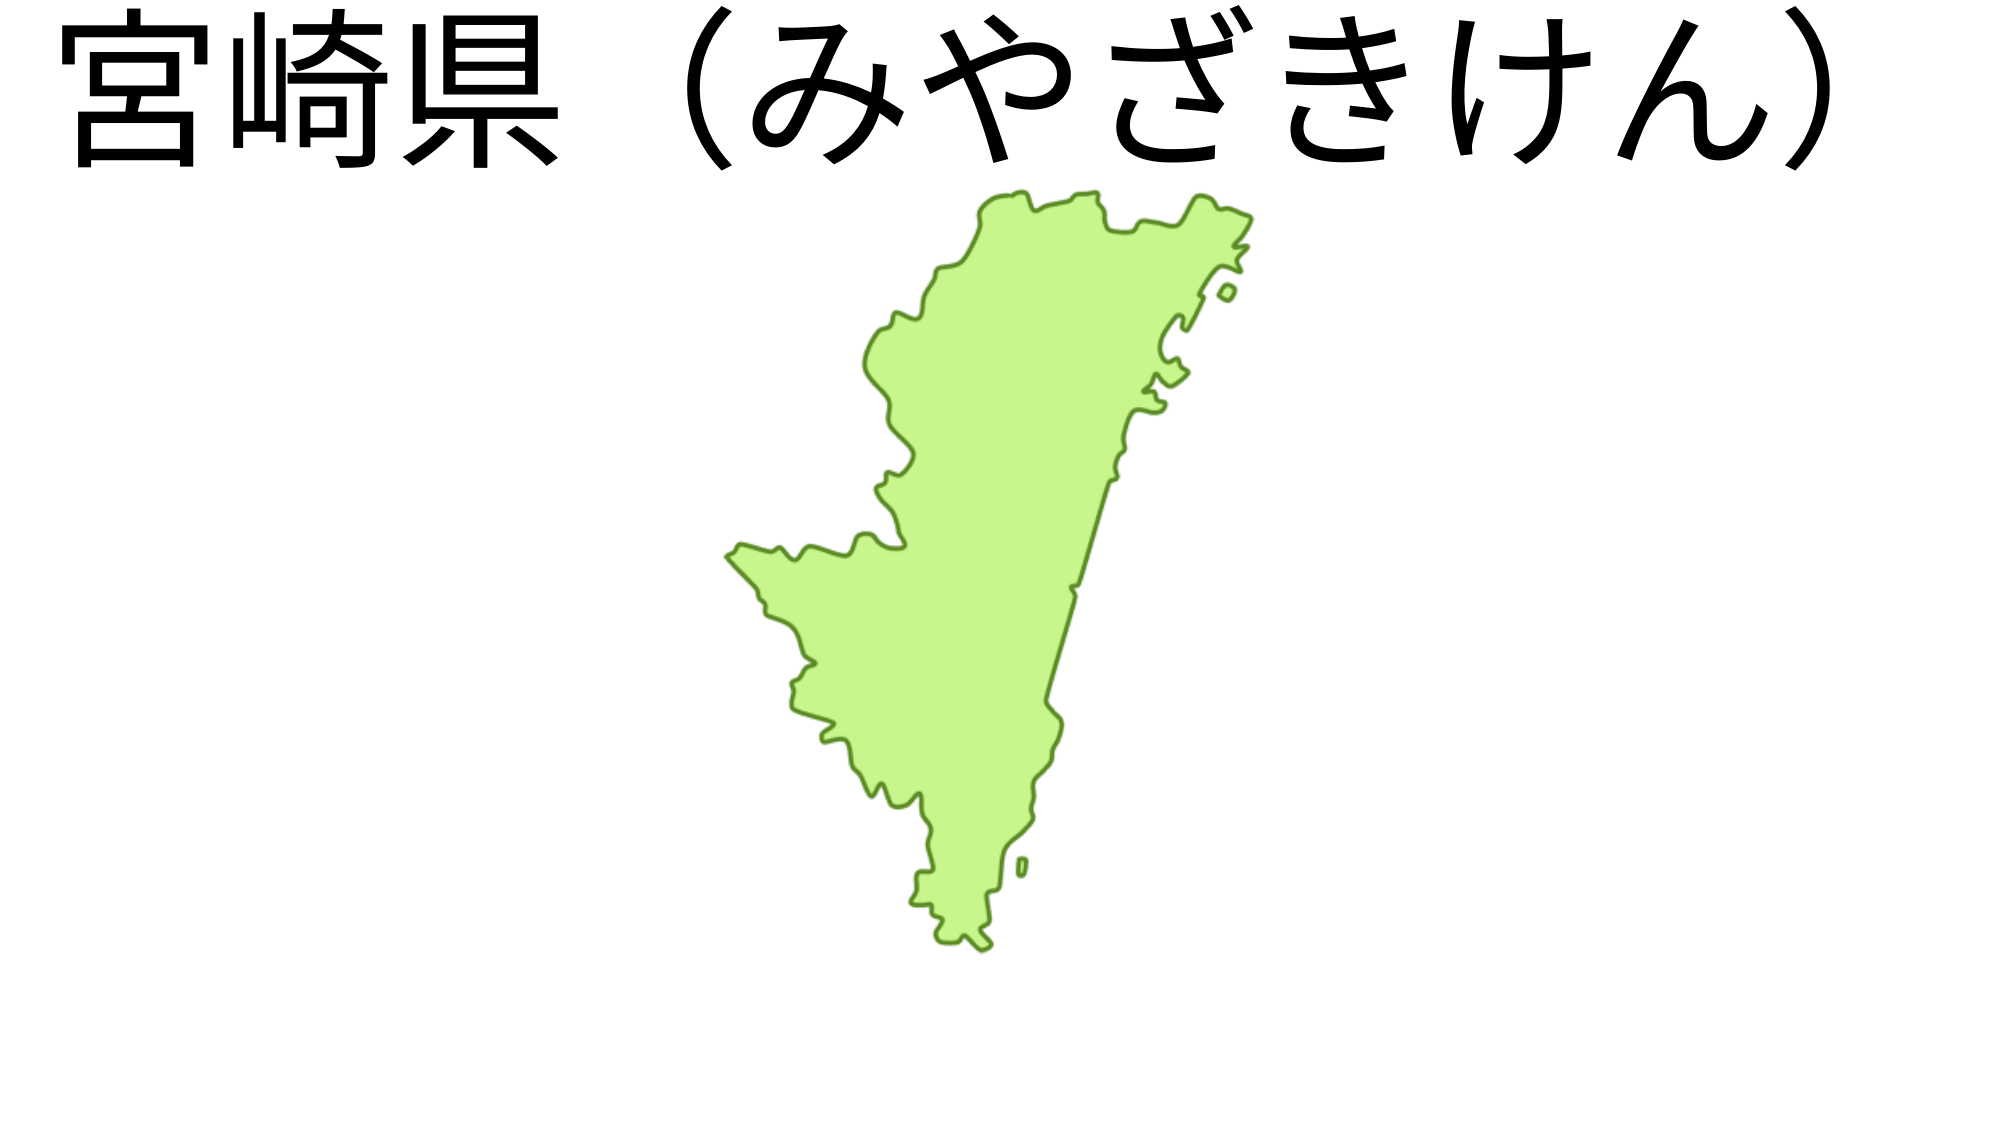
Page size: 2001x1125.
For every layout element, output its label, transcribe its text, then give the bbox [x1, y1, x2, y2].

text_box 宮崎県（みやざきけん） [0, 0, 2000, 197]
picture [598, 161, 1402, 964]
